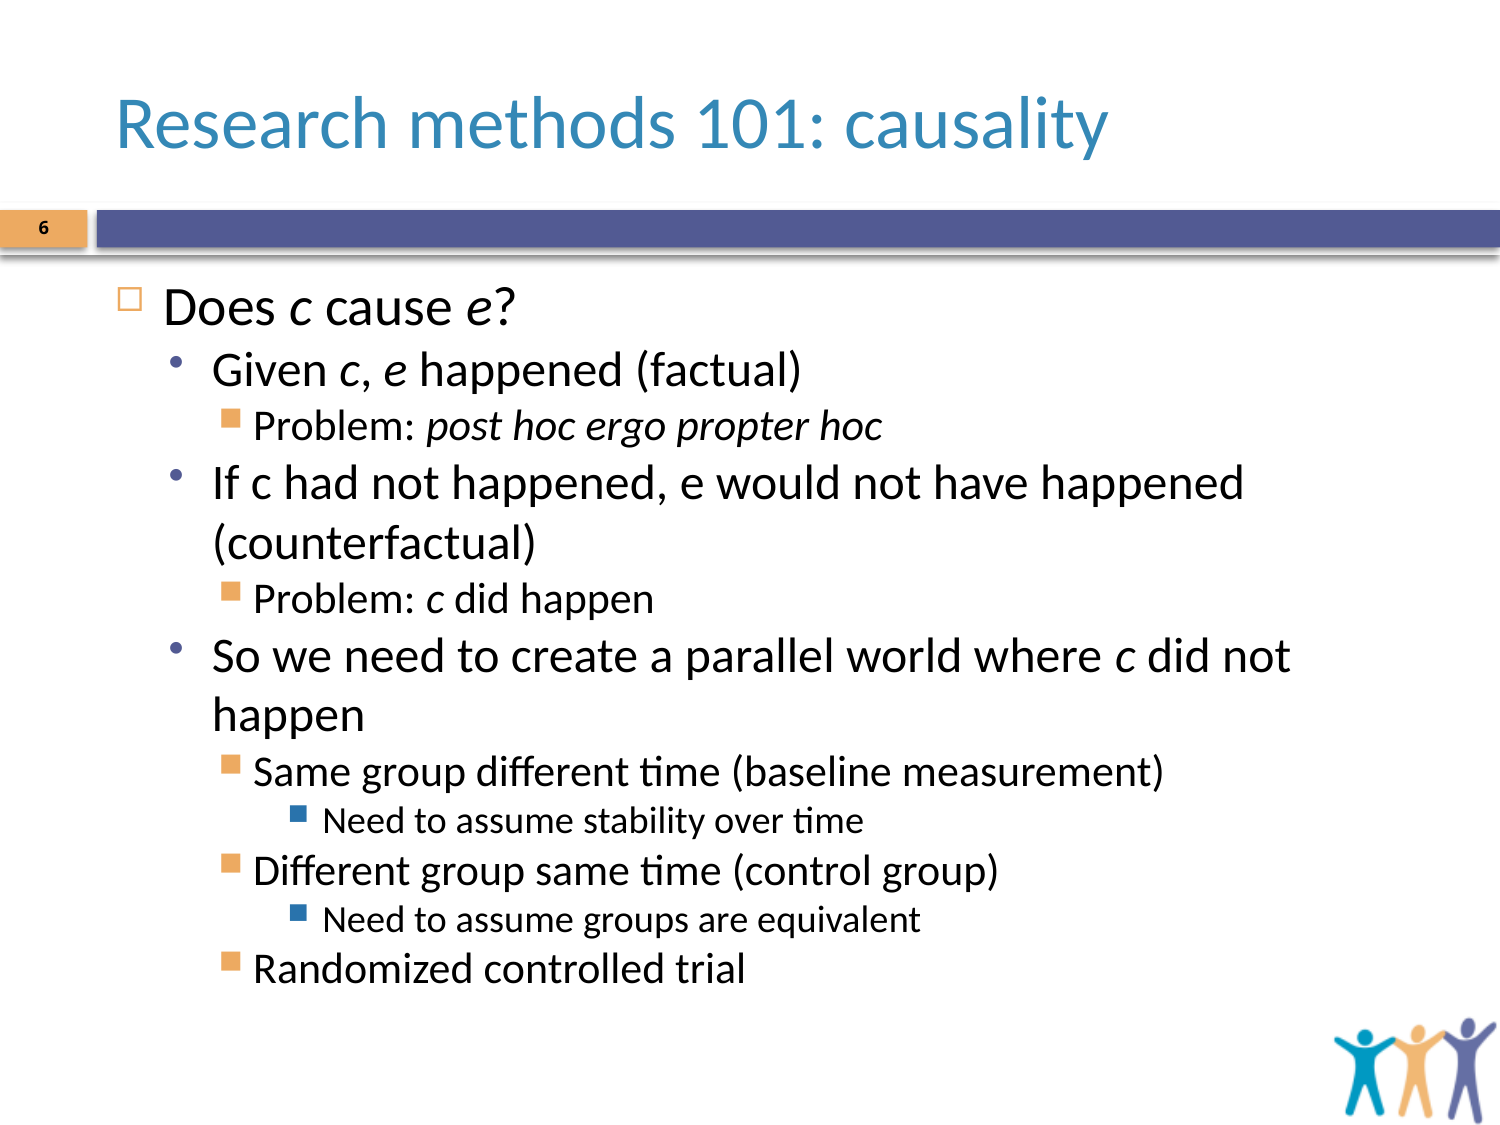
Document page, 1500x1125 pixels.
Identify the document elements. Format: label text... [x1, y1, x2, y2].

slide_number 6 [0, 208, 88, 249]
list Does c cause e? Given c, e happened (factual) Problem: post hoc ergo propter hoc If c had not happened, e would not have happened (counterfactual) Problem: c did happen So we need to create a parallel world where c did not happen Same group different time (baseline measurement) Need to assume stability over time Different group same time (control group) Need to assume groups are equivalent Randomized controlled trial [100, 262, 1438, 1005]
title Research methods 101: causality [100, 37, 1438, 200]
